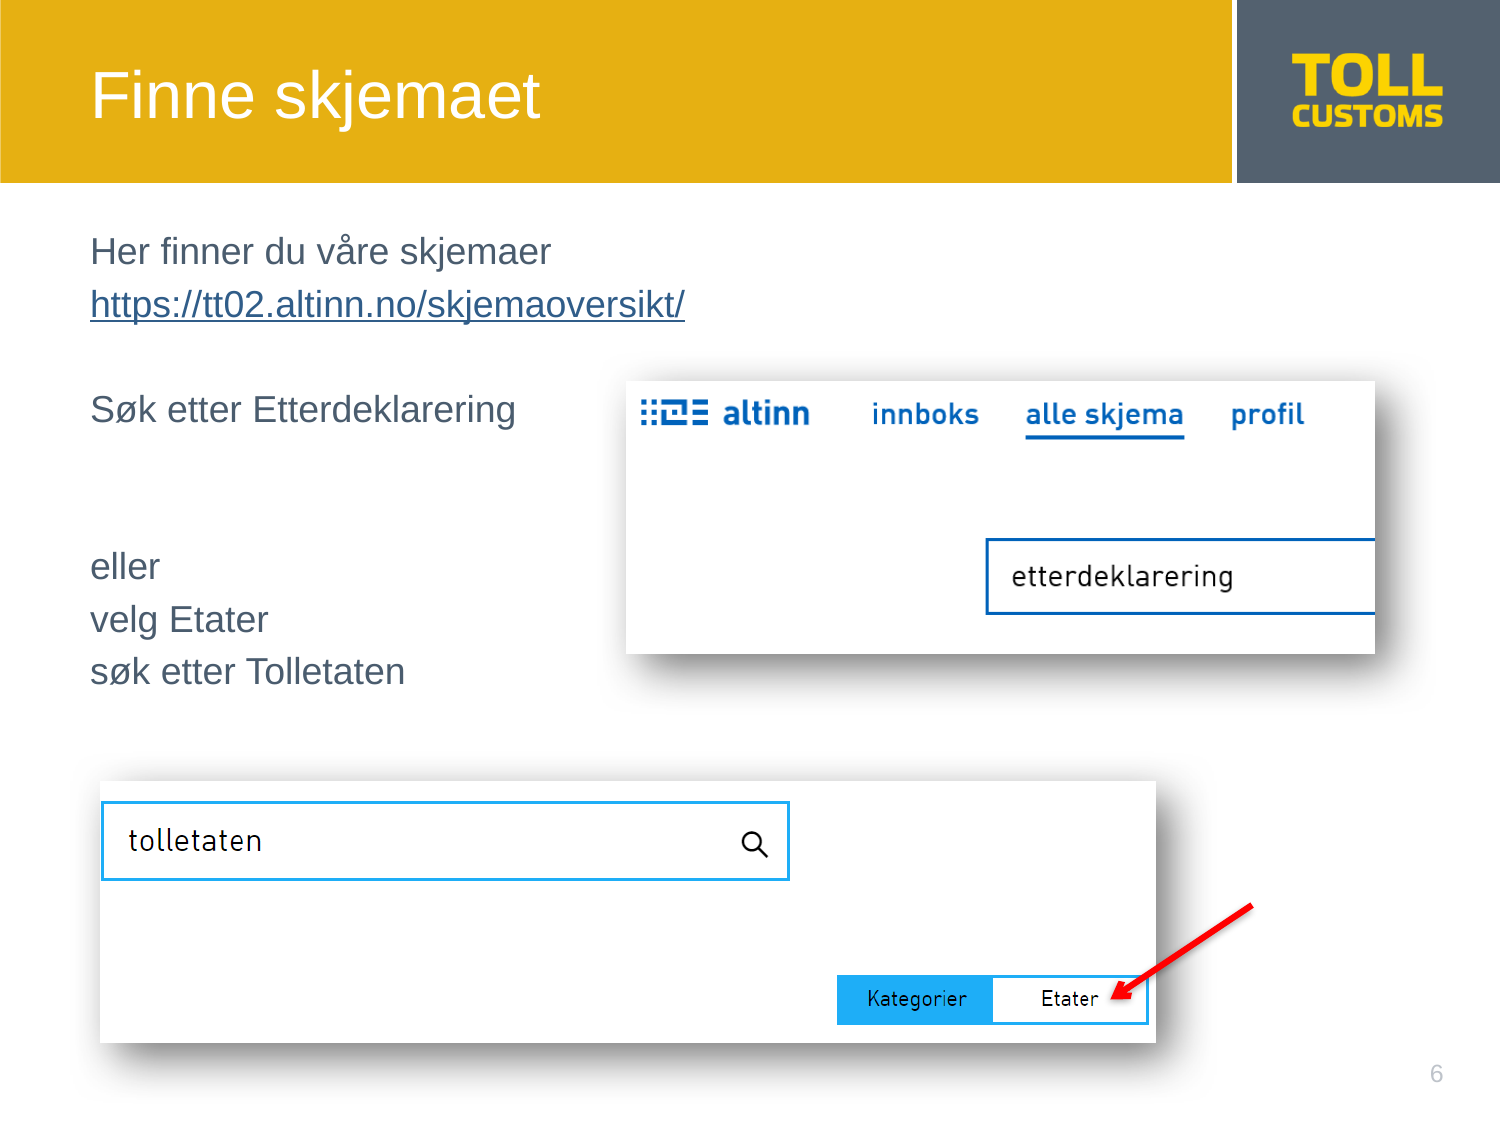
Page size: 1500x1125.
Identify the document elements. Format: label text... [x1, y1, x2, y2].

title Finne skjemaet [75, 0, 1199, 184]
slide_number 6 [1108, 1042, 1459, 1103]
picture [1237, 0, 1500, 183]
picture [626, 381, 1376, 654]
picture [100, 781, 1157, 1043]
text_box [1110, 904, 1253, 1000]
list Her finner du våre skjemaer https://tt02.altinn.no/skjemaoversikt/ Søk etter Etterdeklarering eller velg Etater søk etter Tolletaten [75, 219, 1425, 1047]
